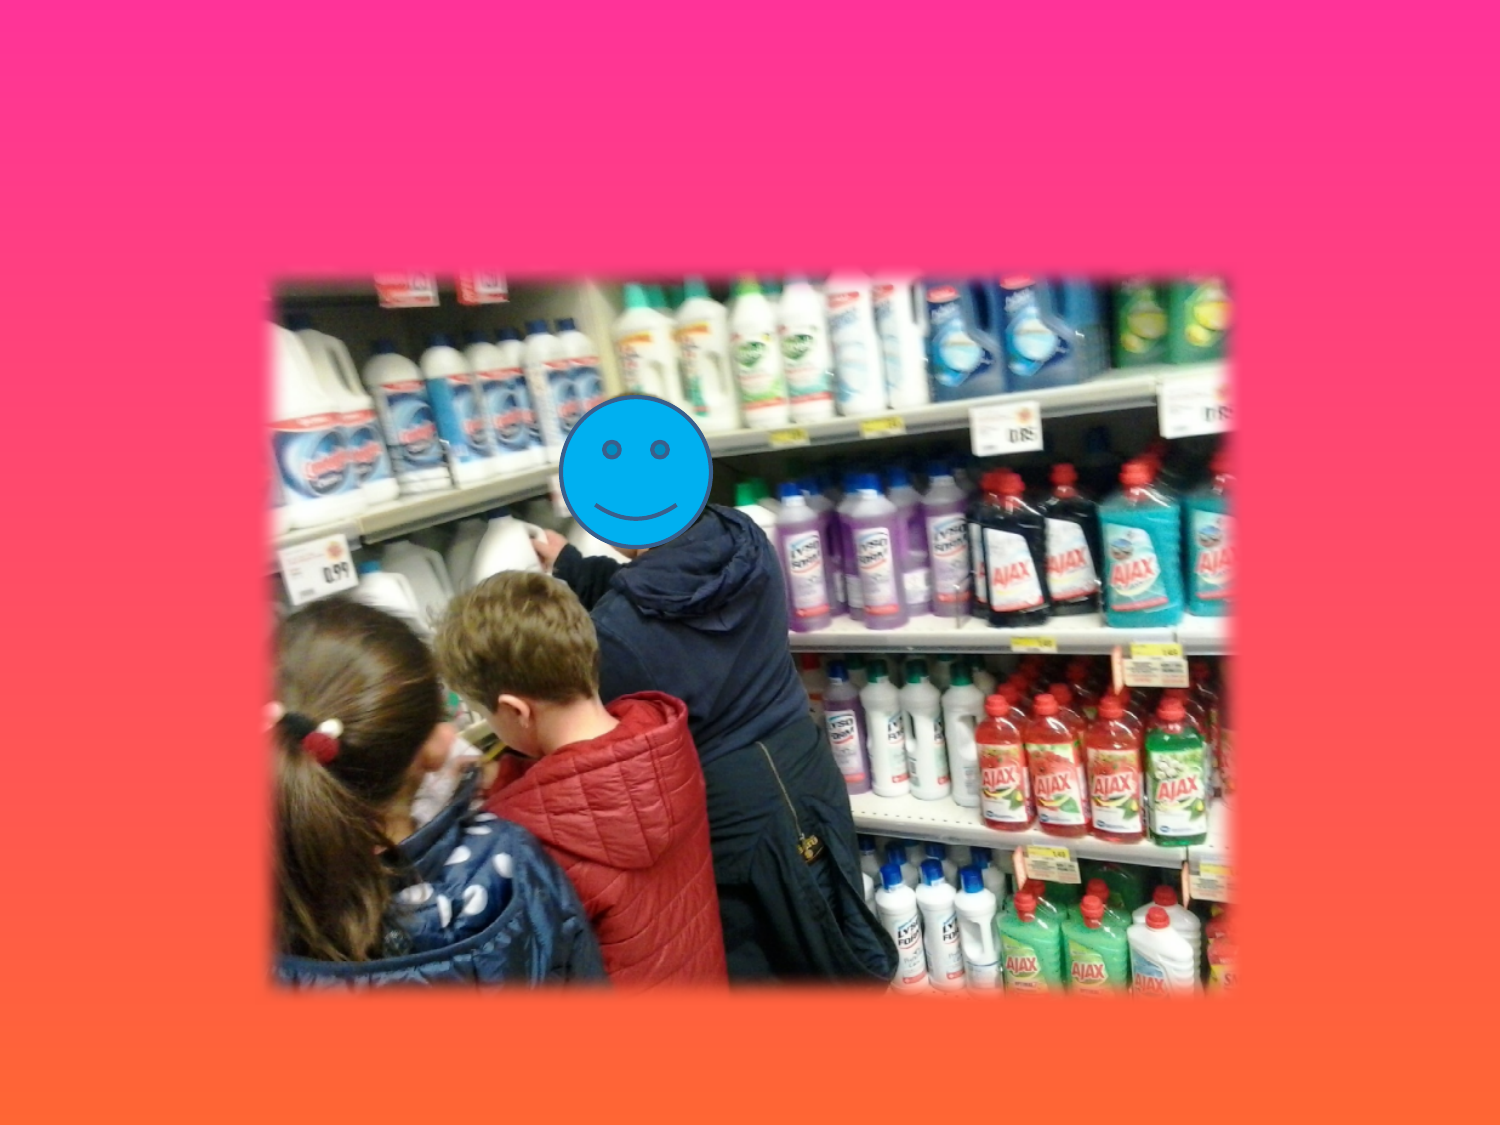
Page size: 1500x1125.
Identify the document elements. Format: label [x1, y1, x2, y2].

list [254, 262, 1246, 1006]
